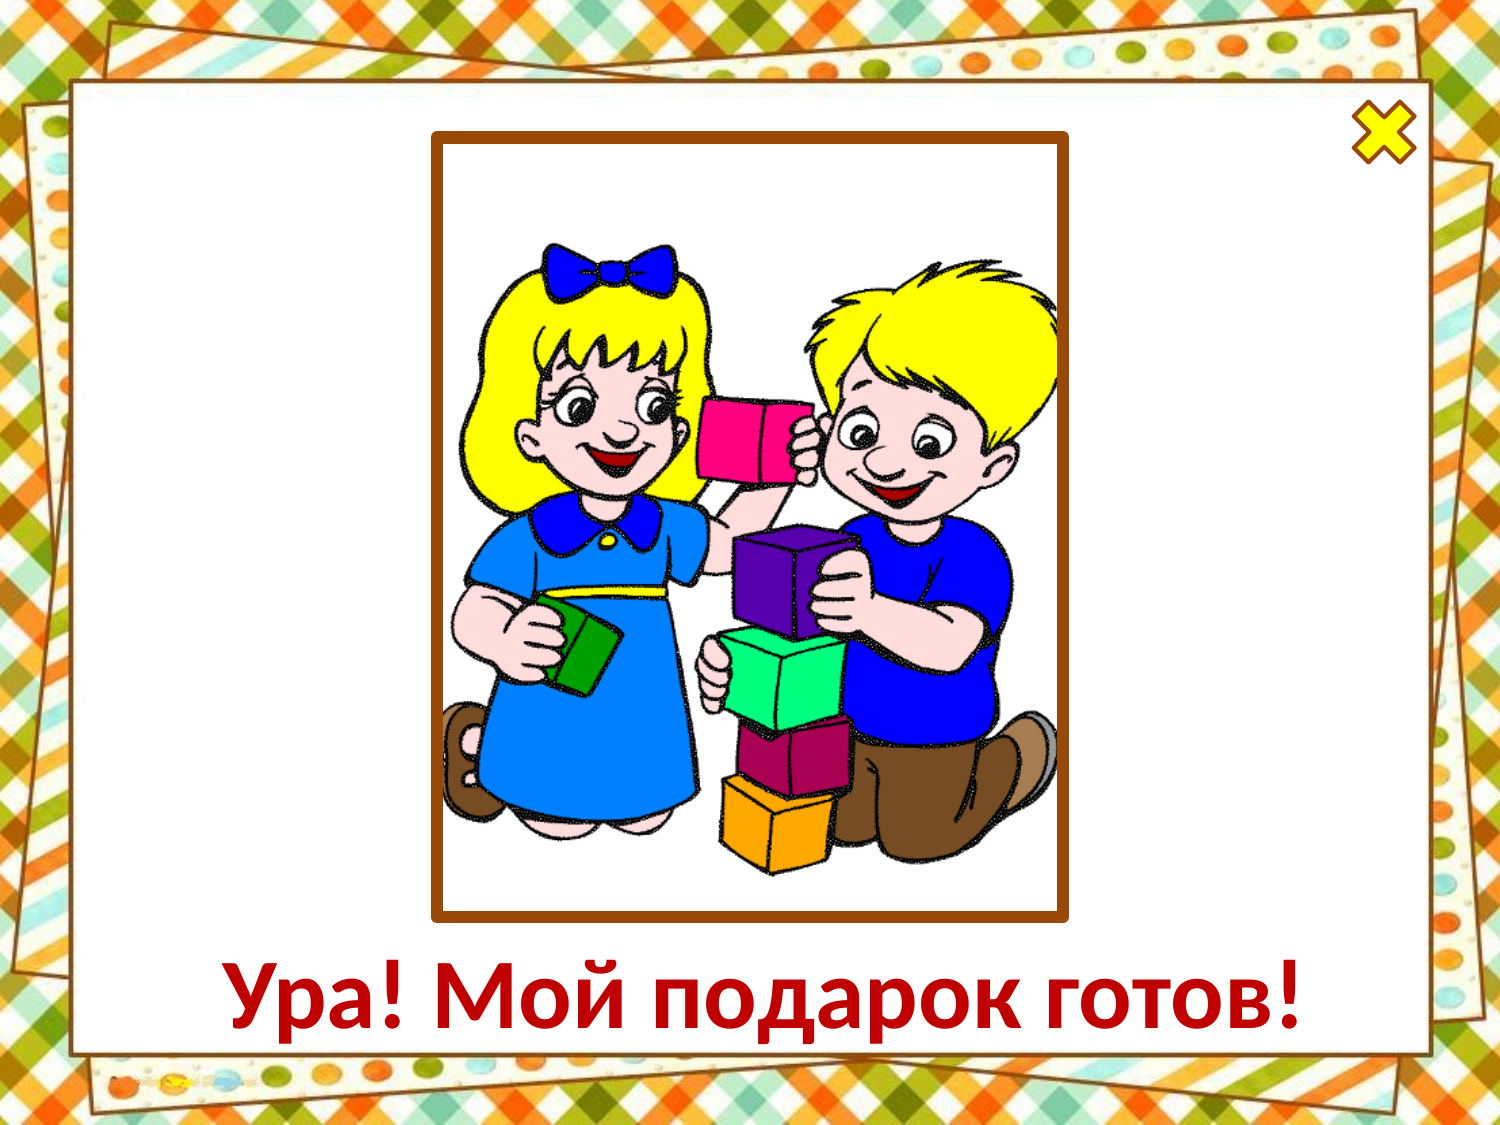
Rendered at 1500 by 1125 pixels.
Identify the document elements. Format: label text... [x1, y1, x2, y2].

text_box [435, 135, 1065, 919]
text_box [1351, 99, 1417, 165]
picture [0, 0, 1500, 1125]
text_box Ура! Мой подарок готов! [159, 921, 1371, 1056]
